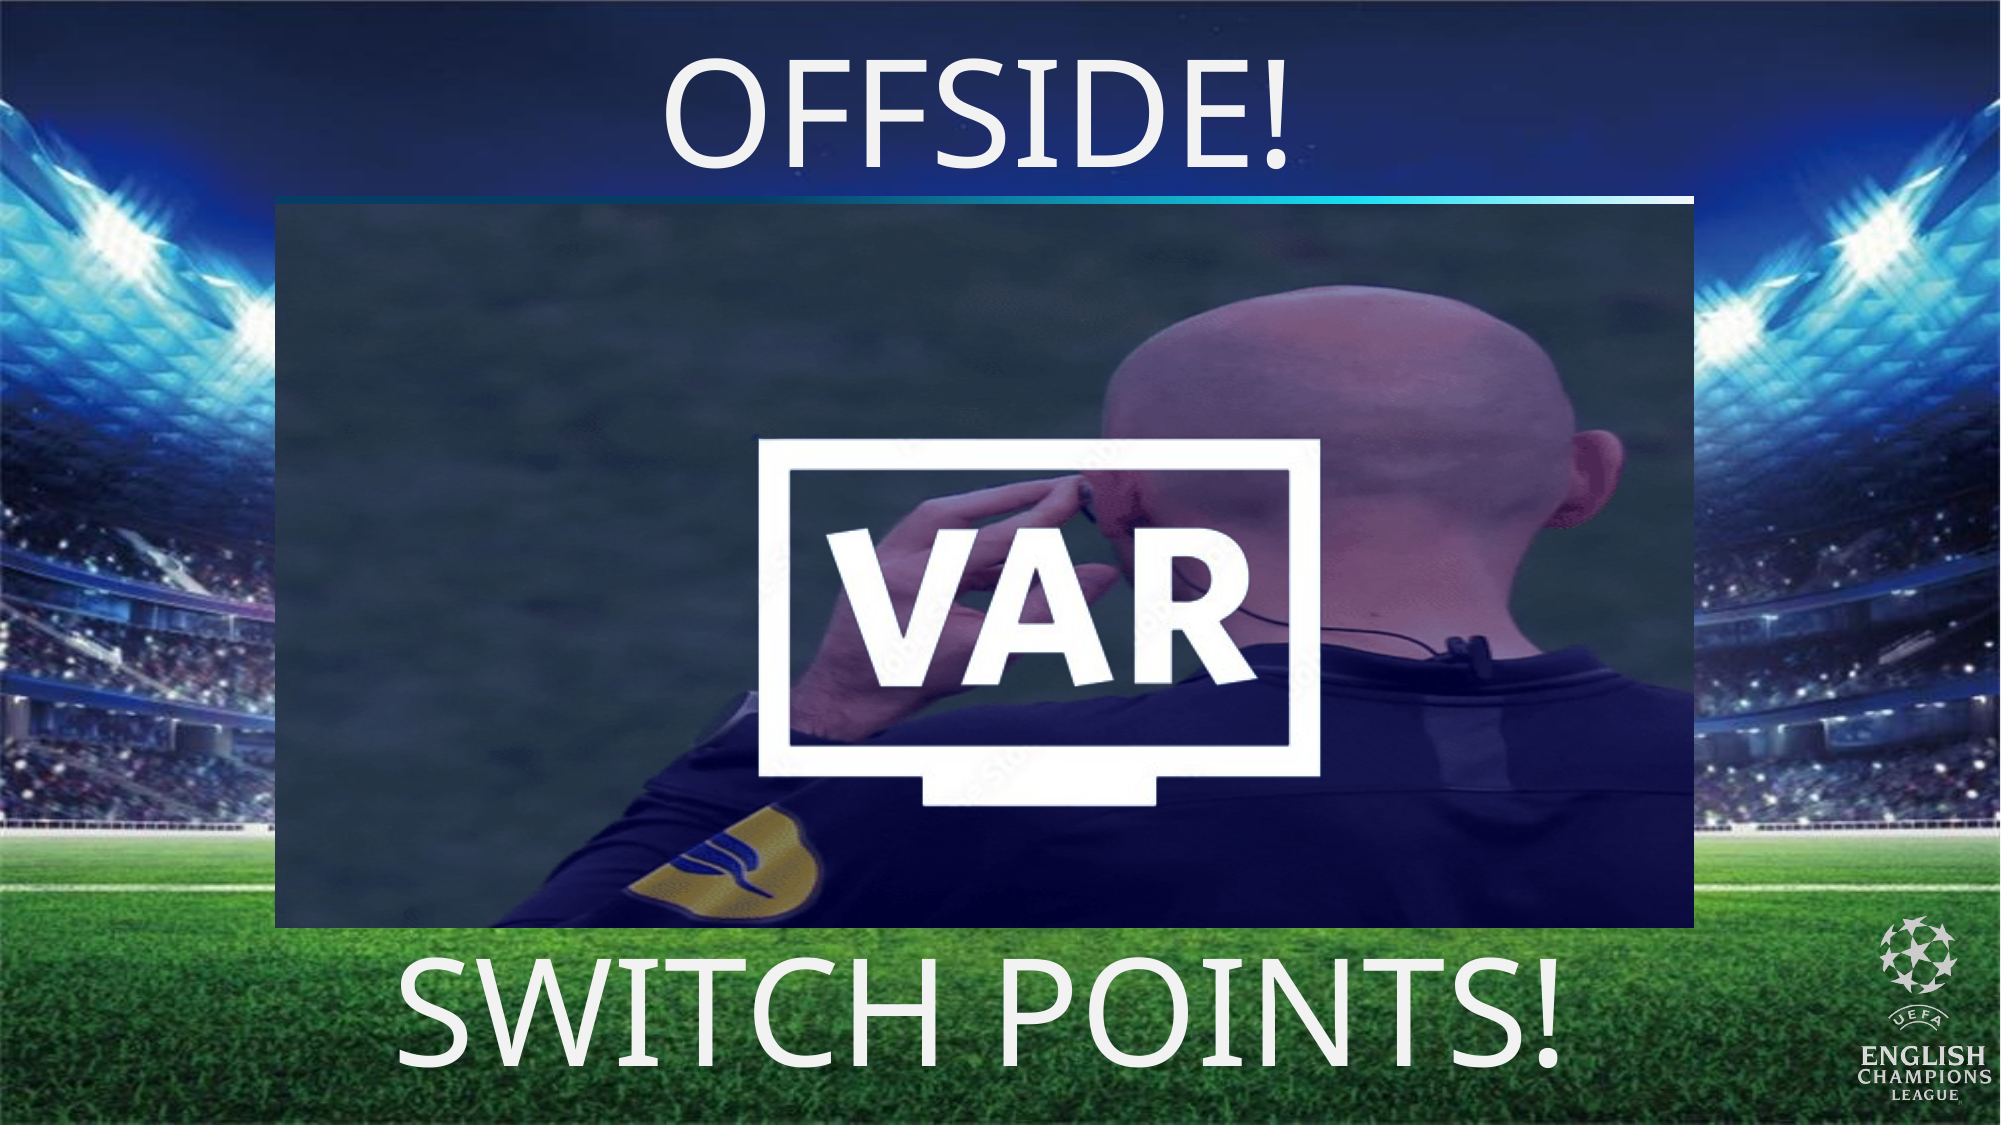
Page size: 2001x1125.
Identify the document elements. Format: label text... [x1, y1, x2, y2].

picture [0, 0, 2001, 1125]
text_box OFFSIDE! [643, 10, 1357, 196]
text_box SWITCH POINTS! [377, 909, 1826, 1105]
